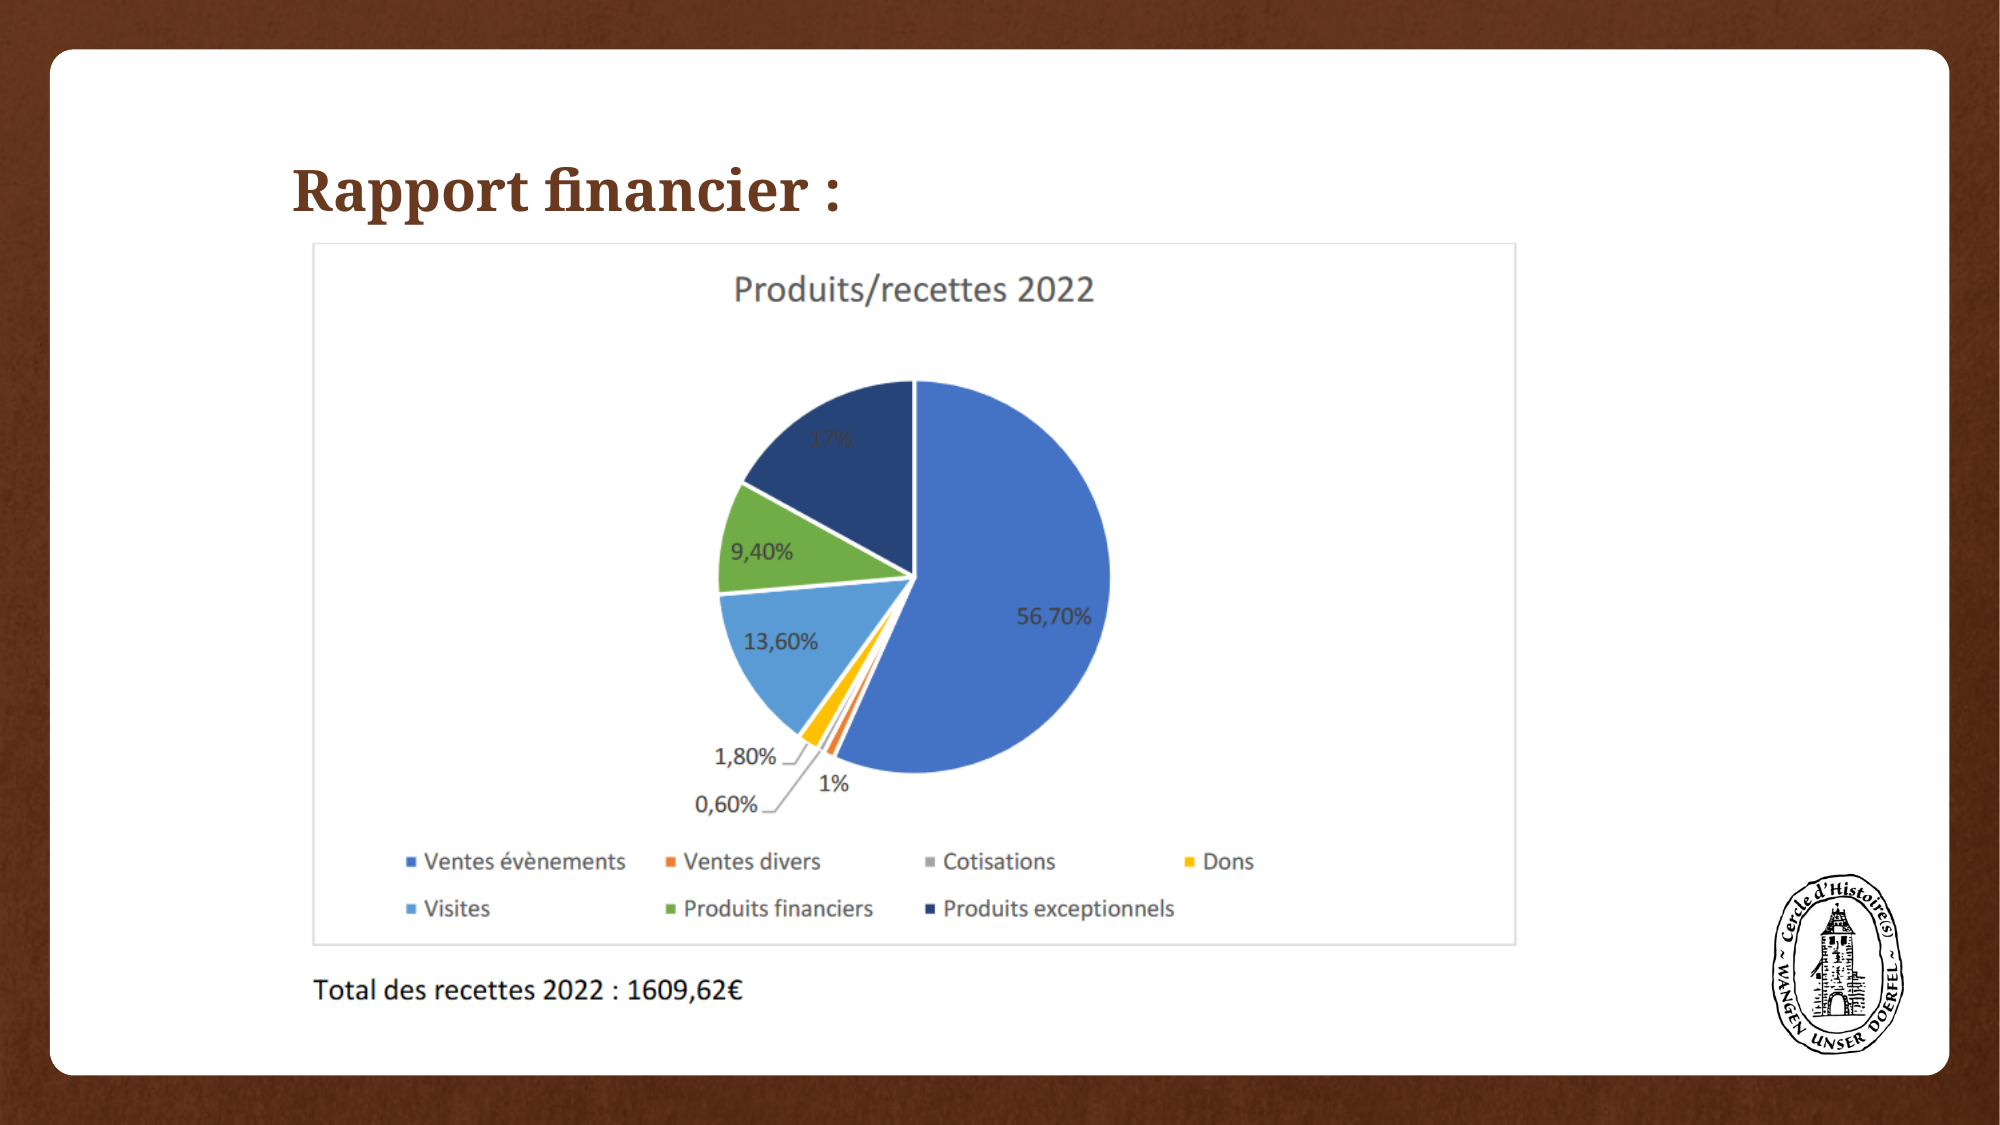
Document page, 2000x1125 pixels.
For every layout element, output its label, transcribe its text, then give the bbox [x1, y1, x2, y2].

picture [302, 231, 1528, 1009]
picture [1746, 871, 1931, 1057]
title Rapport financier : [148, 145, 1749, 300]
